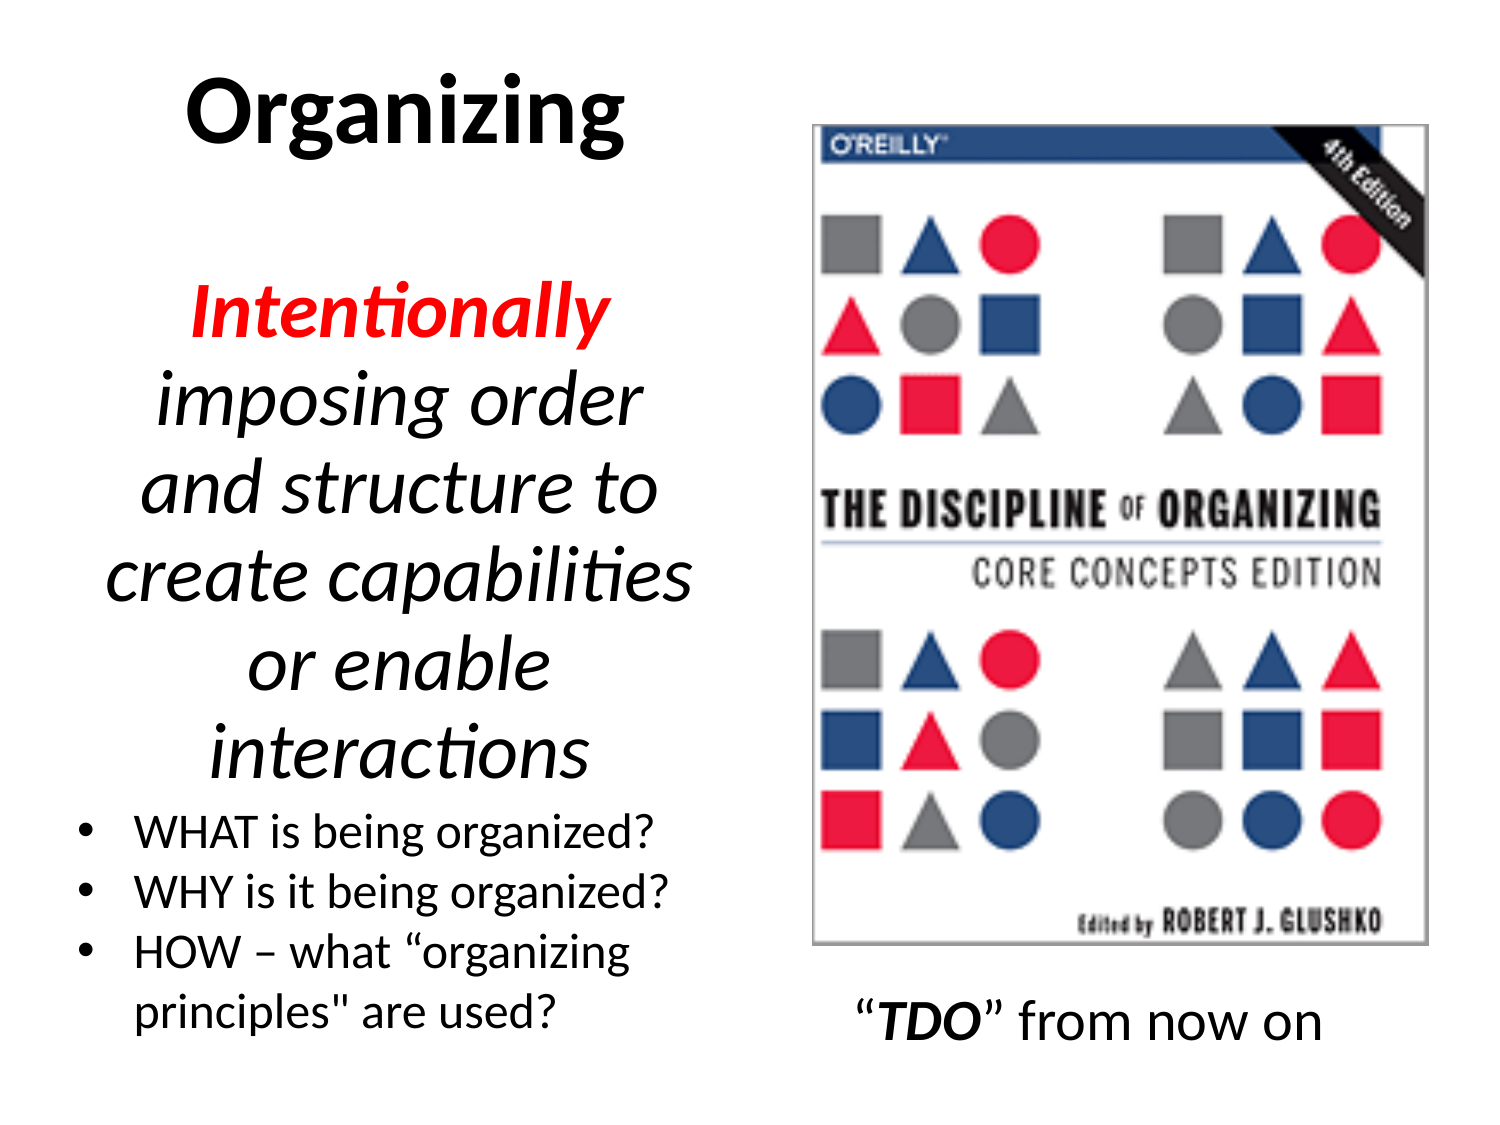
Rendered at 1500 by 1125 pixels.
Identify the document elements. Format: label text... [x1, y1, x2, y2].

text_box “TDO” from now on [837, 975, 1454, 1060]
picture [812, 124, 1429, 947]
list Intentionally imposing order and structure to create capabilities or enable interactions [81, 259, 719, 791]
text_box WHAT is being organized? WHY is it being organized? HOW – what “organizing principles" are used? [62, 791, 738, 1047]
title Organizing [112, 37, 700, 184]
